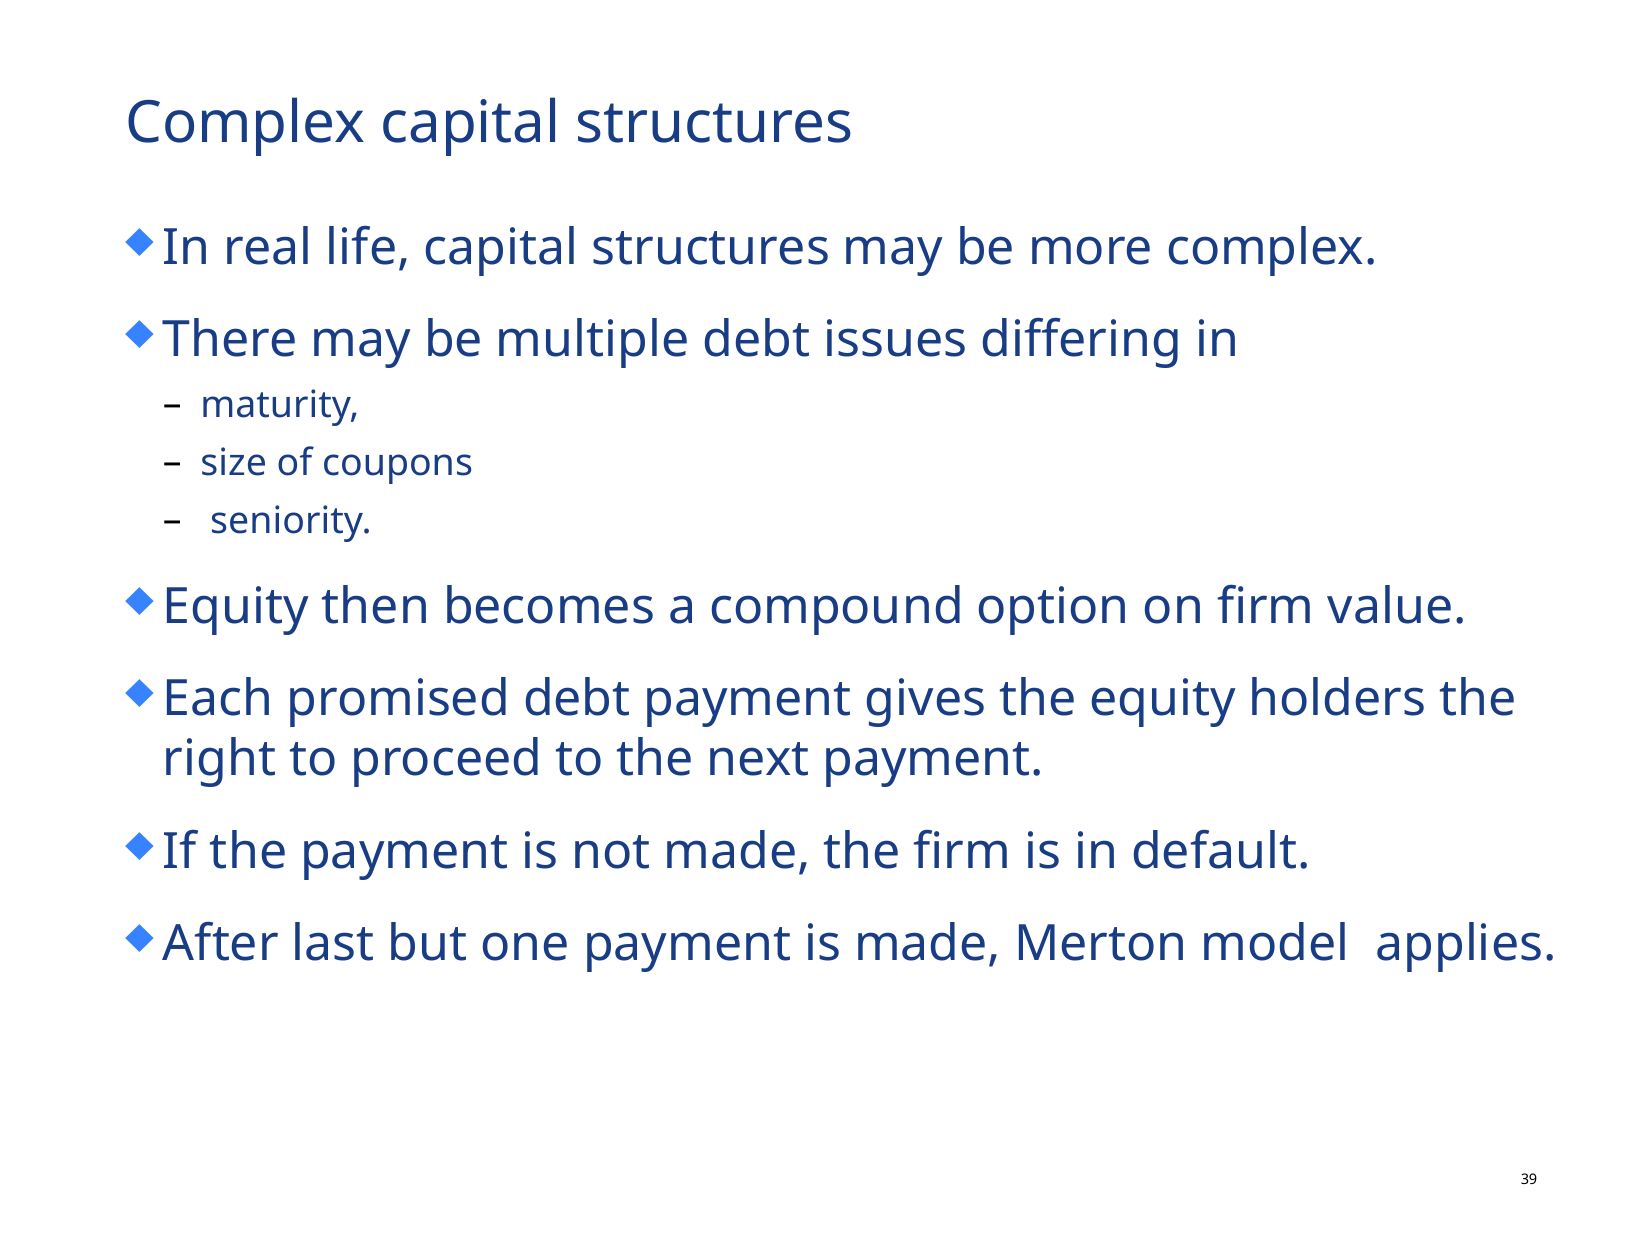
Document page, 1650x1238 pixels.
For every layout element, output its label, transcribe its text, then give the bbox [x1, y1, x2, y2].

title Complex capital structures [125, 0, 1546, 155]
list In real life, capital structures may be more complex. There may be multiple debt issues differing in maturity, size of coupons seniority. Equity then becomes a compound option on firm value. Each promised debt payment gives the equity holders the right to proceed to the next payment. If the payment is not made, the firm is in default. After last but one payment is made, Merton model applies. [125, 213, 1581, 972]
slide_number 38 [1469, 1127, 1538, 1190]
